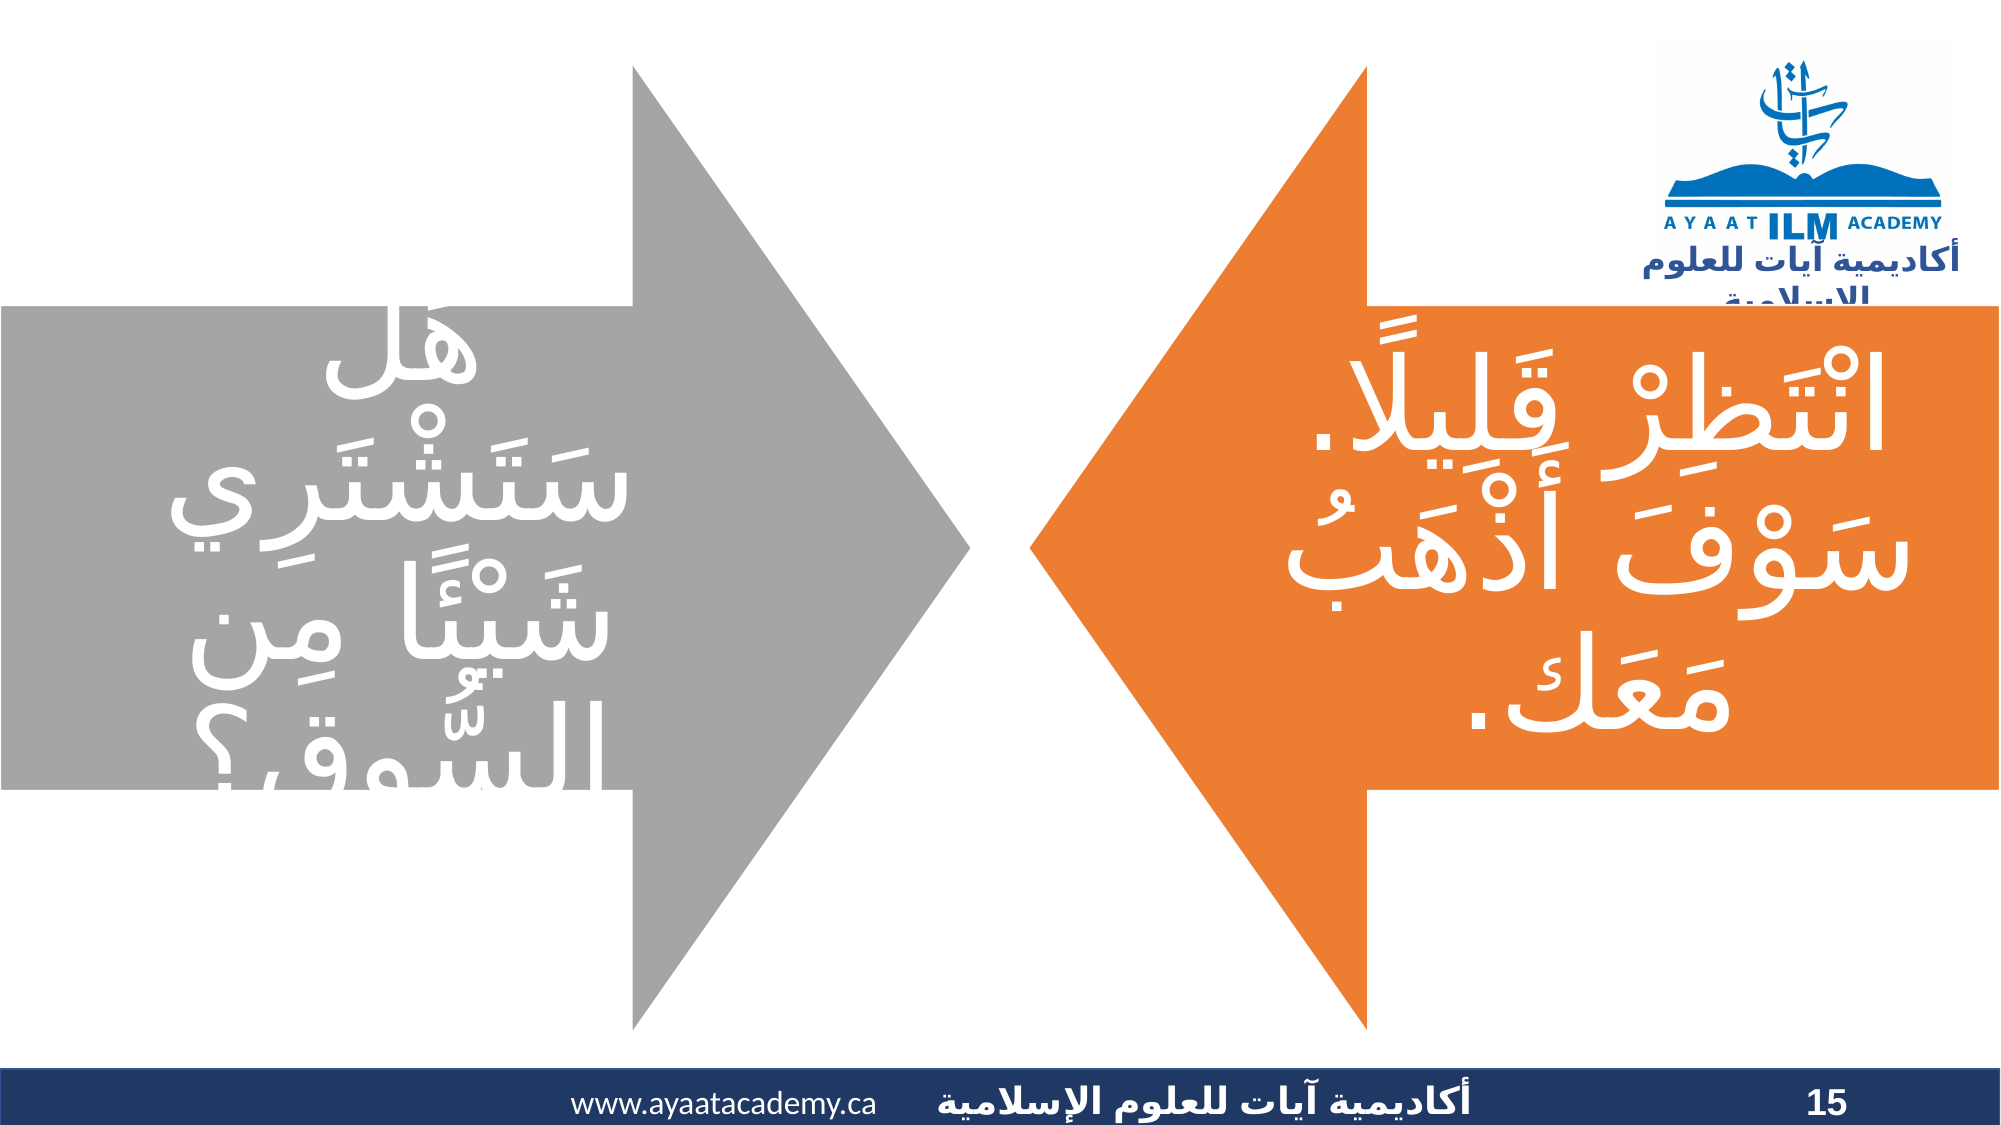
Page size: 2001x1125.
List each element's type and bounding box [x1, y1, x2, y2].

text_box [0, 0, 2000, 1125]
